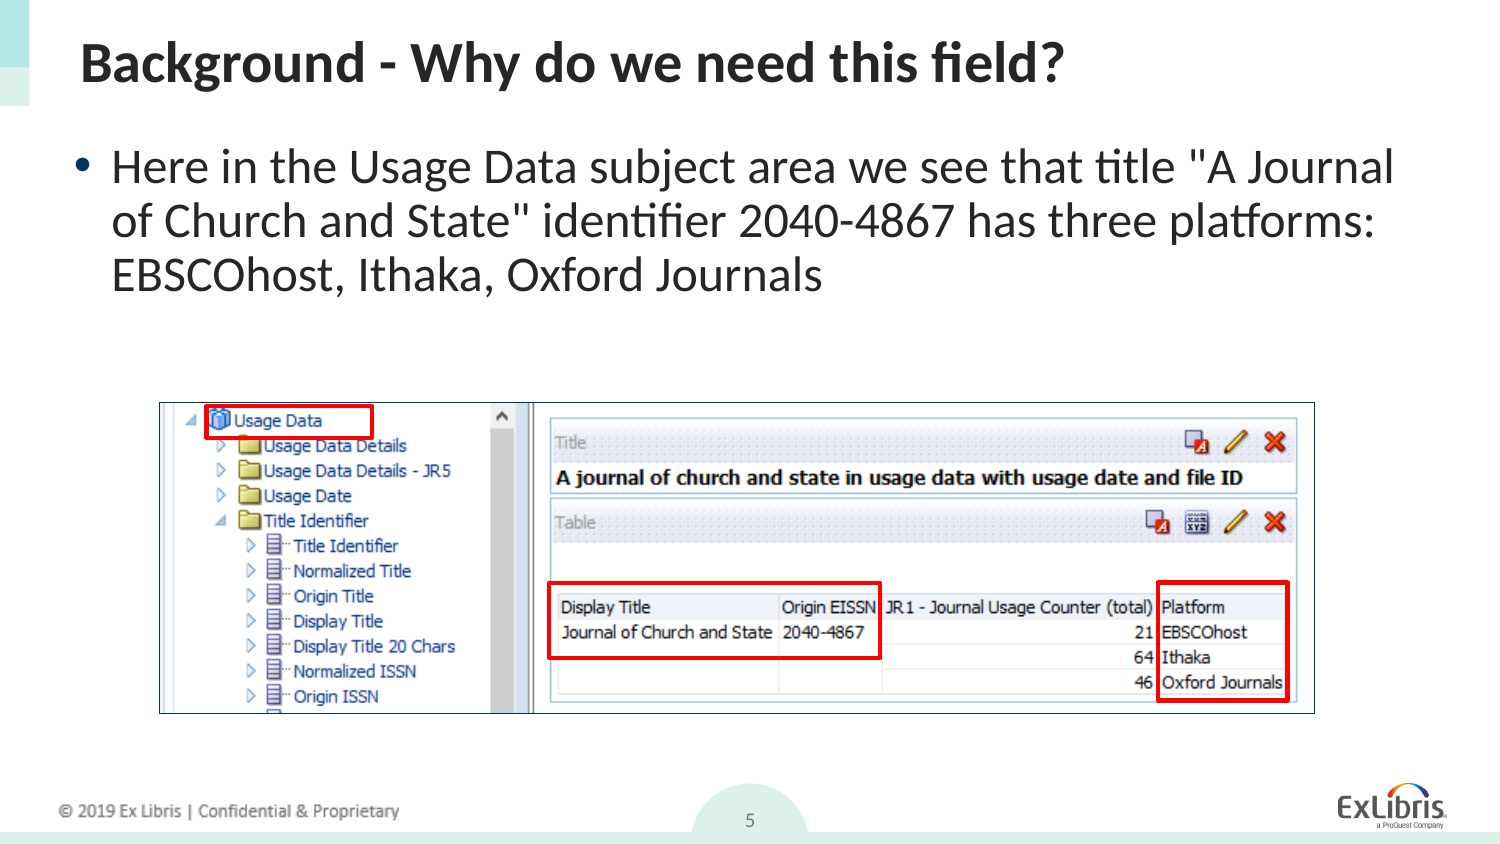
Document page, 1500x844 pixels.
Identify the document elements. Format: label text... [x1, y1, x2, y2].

list Here in the Usage Data subject area we see that title "A Journal of Church and State" identifier 2040-4867 has three platforms: EBSCOhost, Ithaka, Oxford Journals [58, 132, 1442, 331]
slide_number 5 [705, 789, 795, 844]
picture [159, 402, 1315, 714]
picture [45, 791, 408, 827]
picture [1338, 783, 1447, 829]
title Background - Why do we need this field? [64, 11, 1447, 107]
